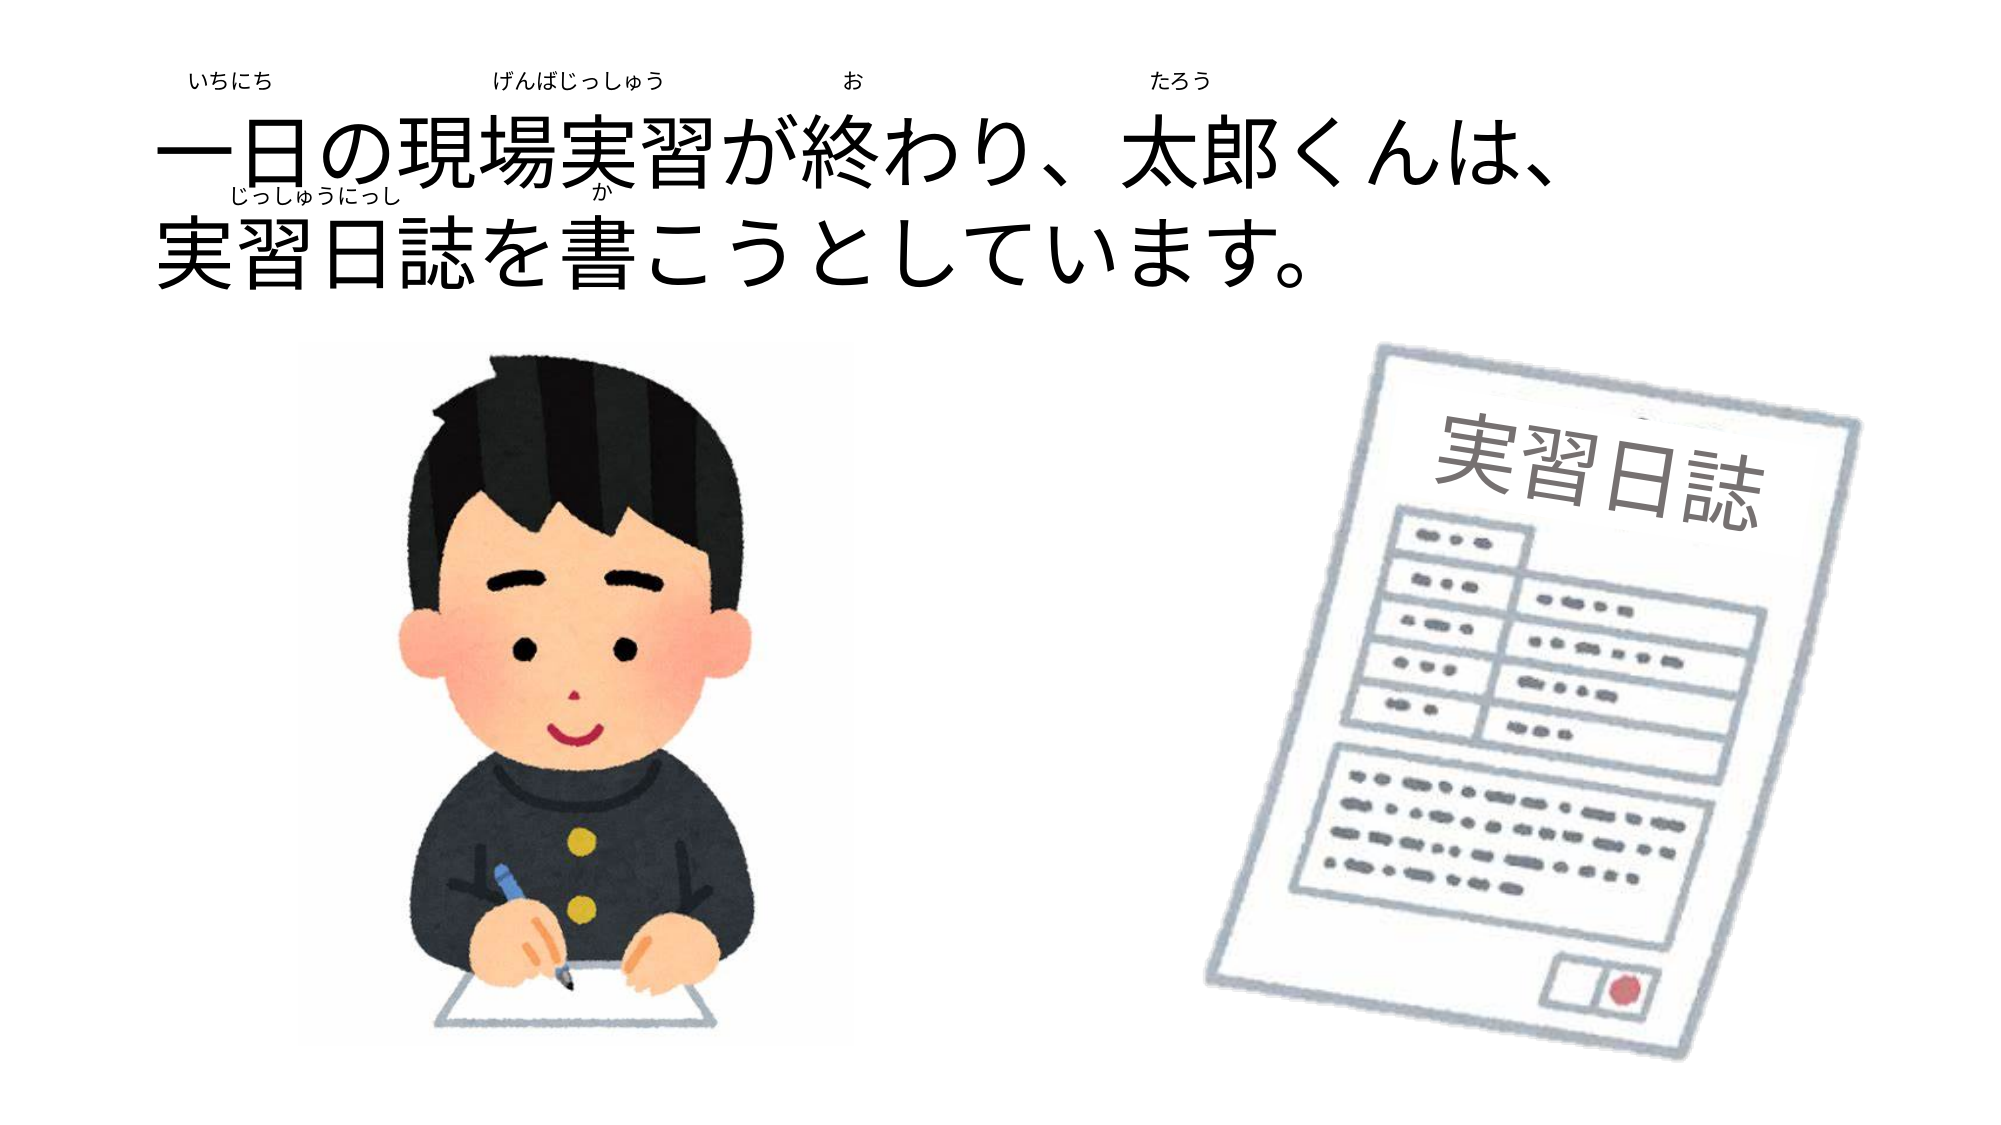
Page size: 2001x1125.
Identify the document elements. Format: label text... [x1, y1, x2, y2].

picture [298, 342, 854, 1046]
text_box か [576, 171, 628, 213]
text_box いちにち [172, 60, 289, 102]
text_box じっしゅうにっし [214, 175, 418, 217]
text_box たろう [1134, 60, 1229, 102]
text_box げんばじっしゅう [477, 60, 682, 102]
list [1144, 313, 1929, 1098]
text_box お [828, 60, 880, 102]
title 一日の現場実習が終わり、太郎くんは、 実習日誌を書こうとしています。 [139, 90, 1865, 308]
